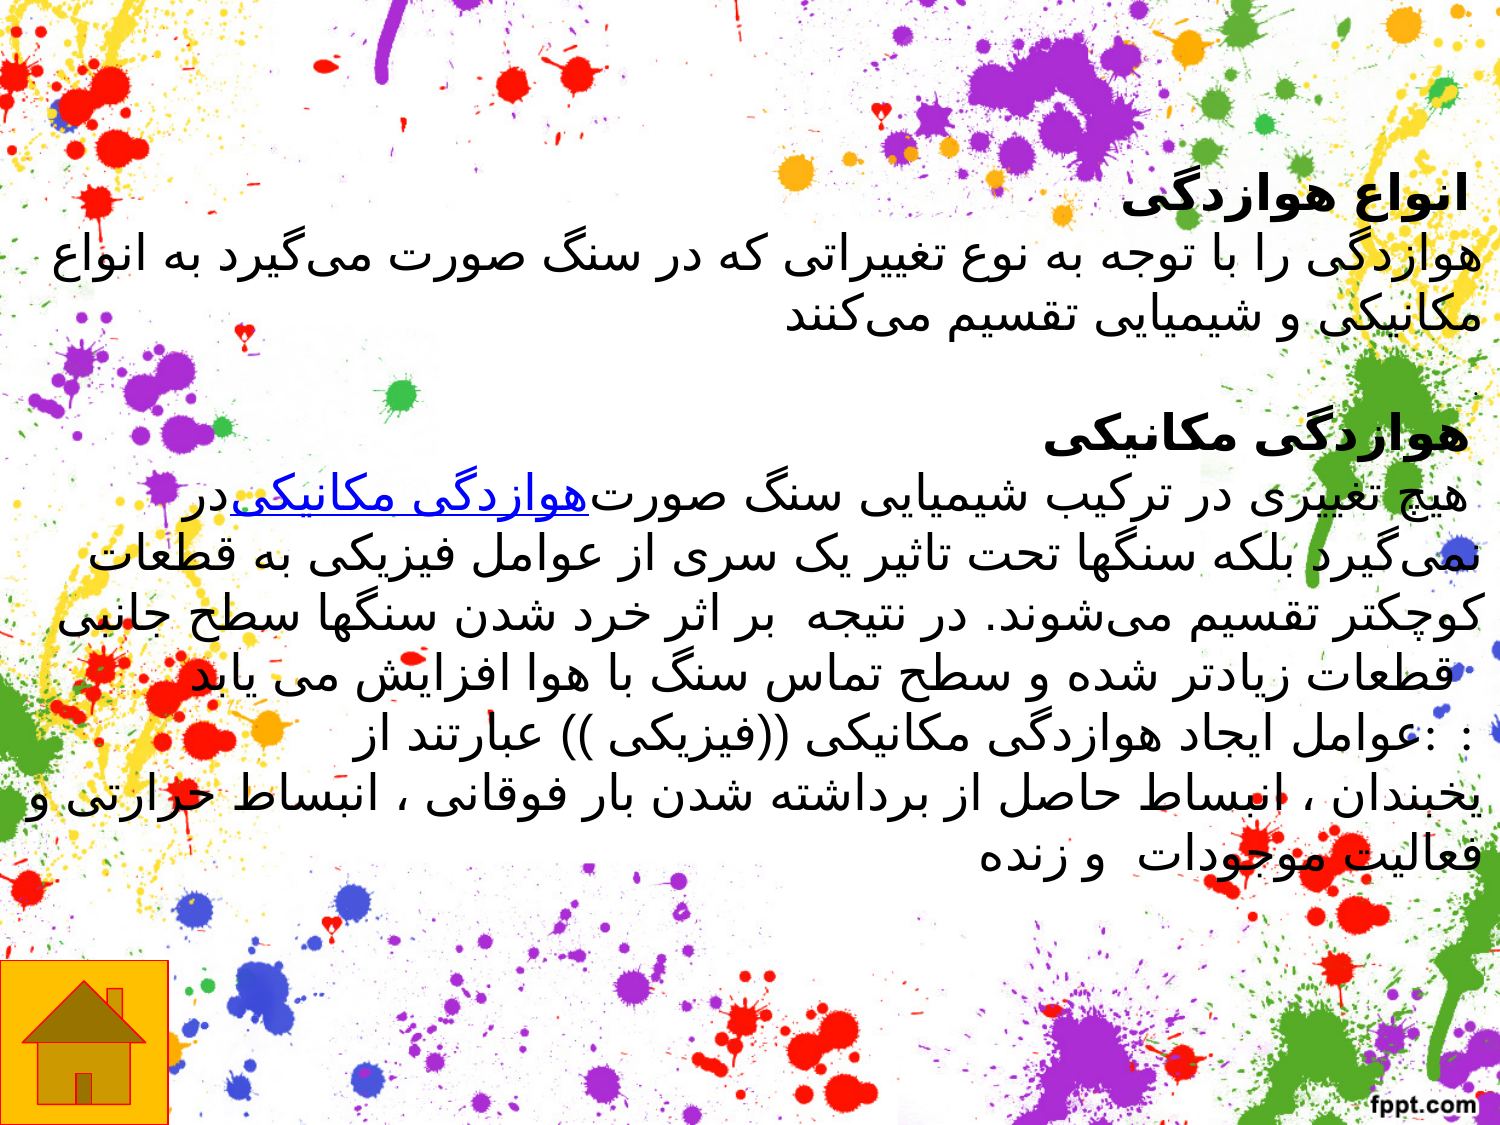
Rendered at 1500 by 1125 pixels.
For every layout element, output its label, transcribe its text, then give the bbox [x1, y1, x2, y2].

text_box [0, 960, 168, 1125]
text_box انواع هوازدگی هوازدگی را با توجه به نوع تغییراتی که در سنگ صورت می‌گیرد به انواع مکانیکی و شیمیایی تقسیم می‌کنند . هوازدگی مکانیکی در هوازدگی مکانیکی هیچ تغییری در ترکیب شیمیایی سنگ صورت نمی‌گیرد بلکه سنگها تحت تاثیر یک سری از عوامل فیزیکی به قطعات کوچکتر تقسیم می‌شوند. در نتیجه بر اثر خرد شدن سنگها سطح جانبی قطعات زیادتر شده و سطح تماس سنگ با هوا افزایش می یابد عوامل ایجاد هوازدگی مکانیکی ((فیزیکی )) عبارتند از: : یخبندان ، انبساط حاصل از برداشته شدن بار فوقانی ، انبساط حرارتی و فعالیت موجودات و زنده [0, 123, 1500, 889]
picture [0, 0, 1500, 123]
picture [0, 889, 1500, 1125]
